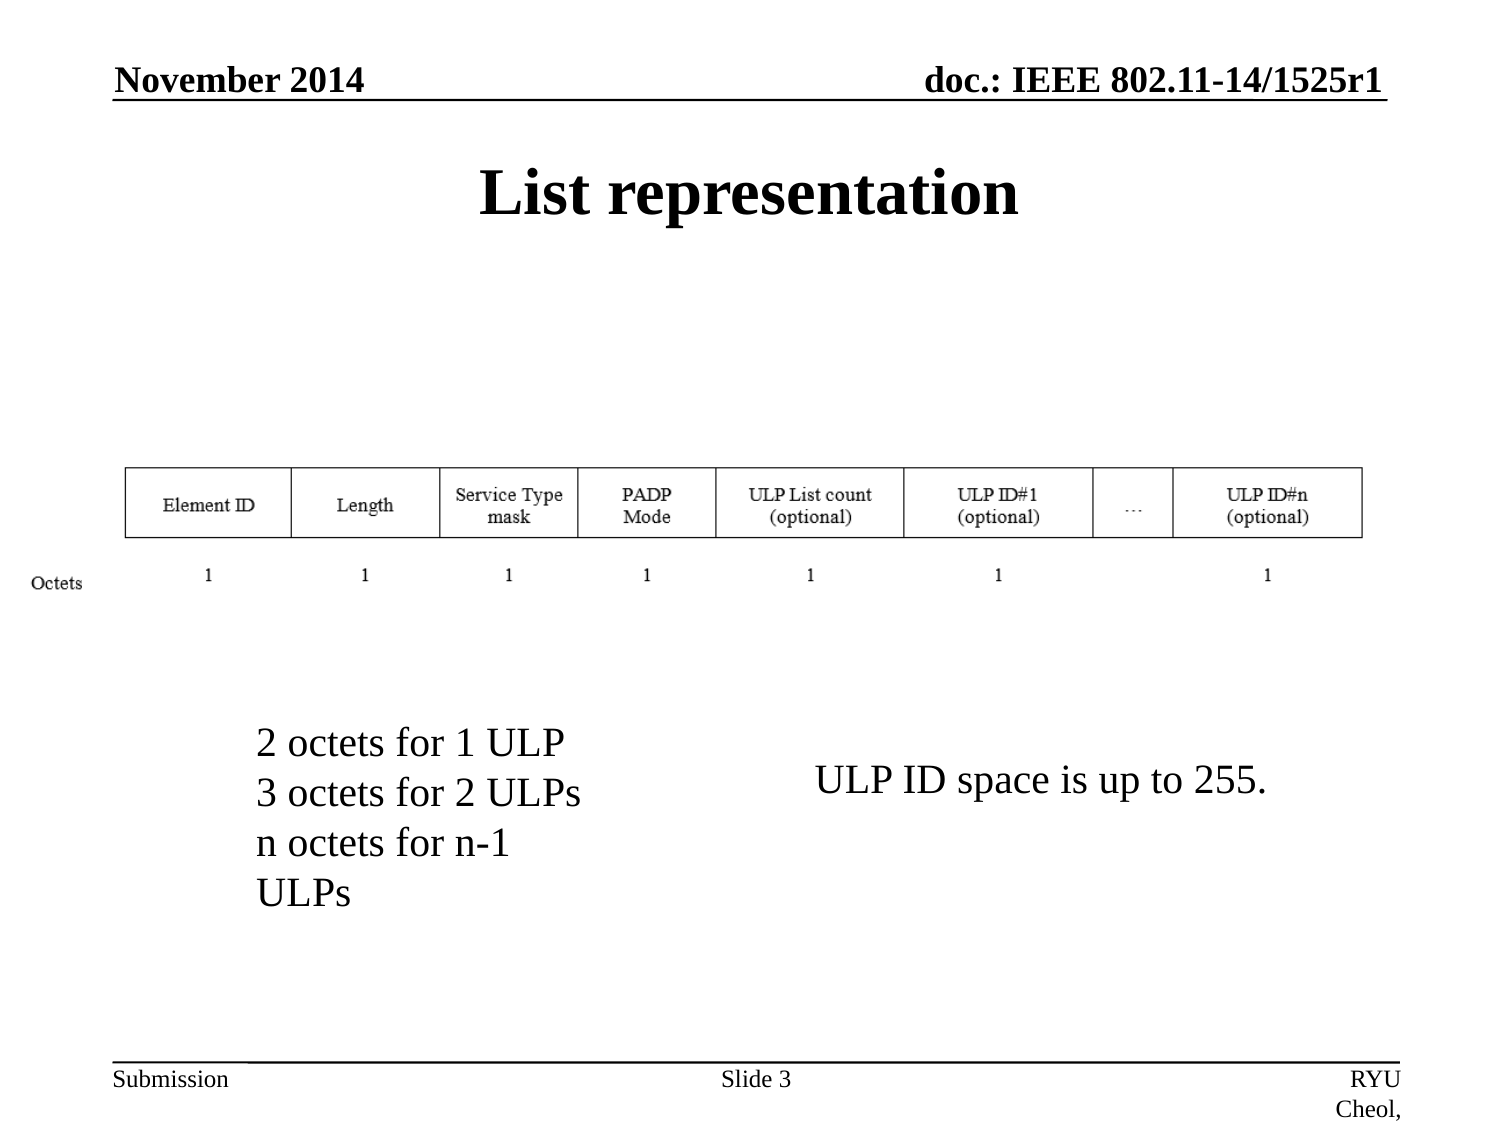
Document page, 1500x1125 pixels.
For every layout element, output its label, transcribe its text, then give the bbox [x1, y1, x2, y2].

title List representation [112, 99, 1388, 275]
slide_number Slide 3 [712, 1061, 800, 1093]
picture [17, 444, 1380, 622]
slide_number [114, 54, 374, 99]
text_box ULP ID space is up to 255. [799, 744, 1341, 810]
text_box 2 octets for 1 ULP 3 octets for 2 ULPs n octets for n-1 ULPs [241, 707, 632, 923]
footer RYU Cheol, ETRI [1324, 1061, 1402, 1093]
